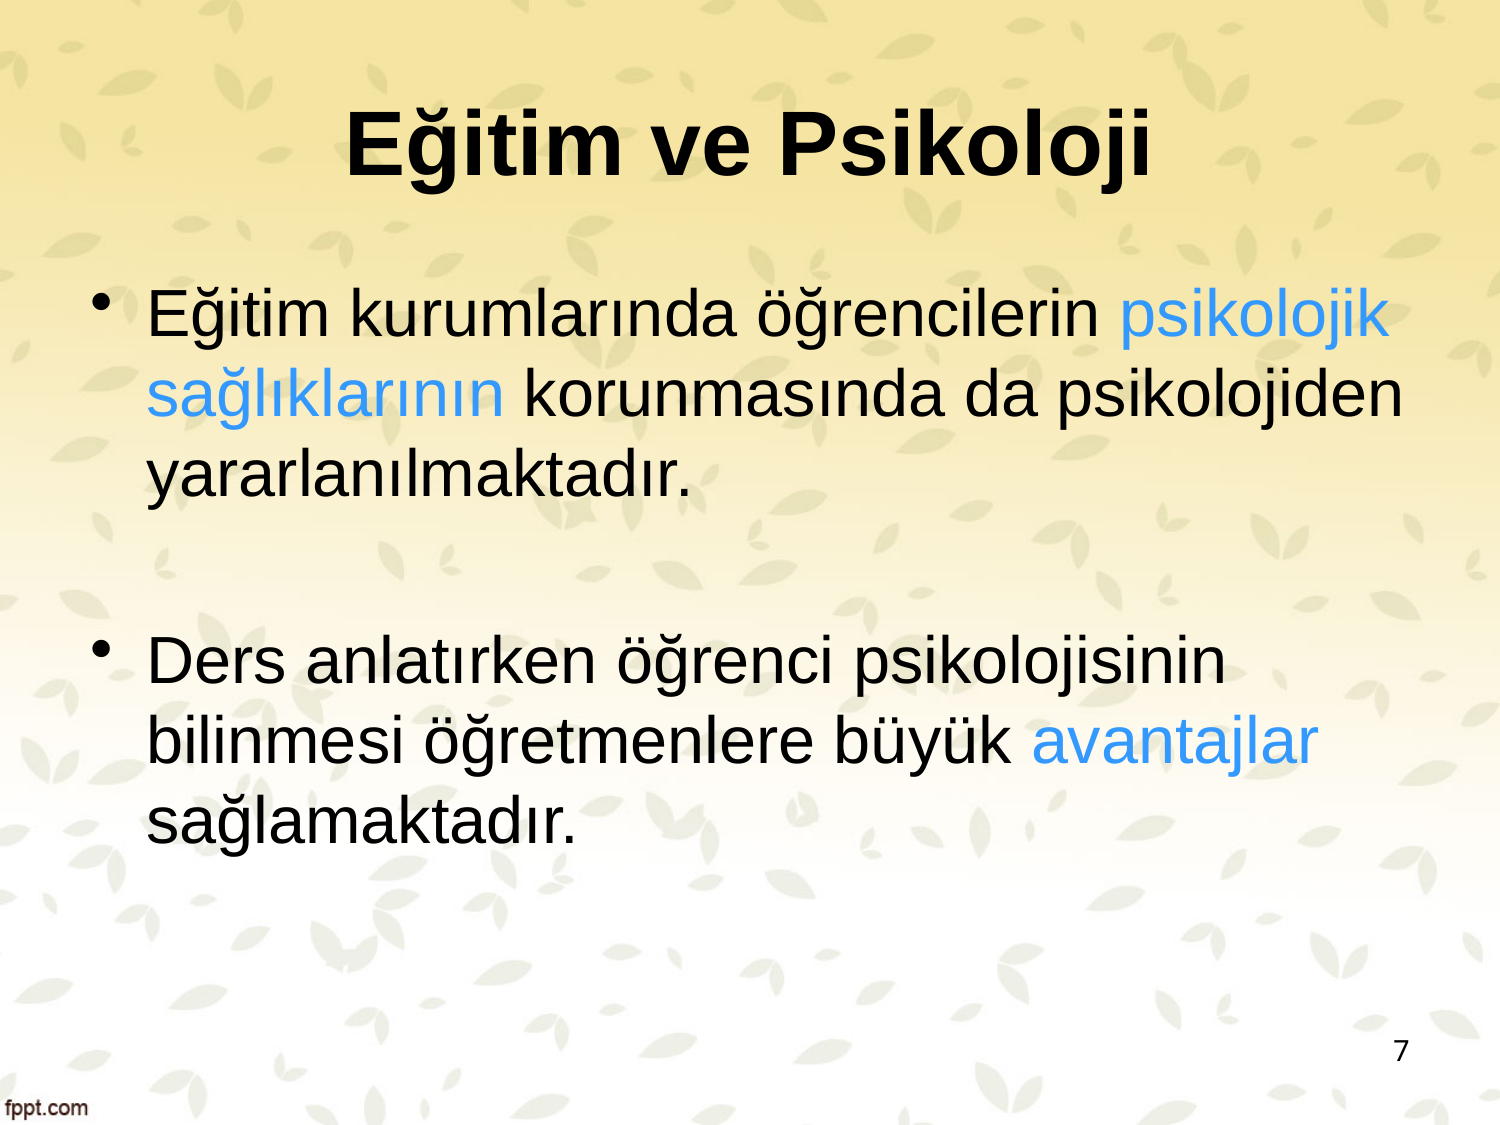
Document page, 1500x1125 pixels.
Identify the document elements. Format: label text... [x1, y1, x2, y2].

picture [0, 0, 1500, 1125]
list Eğitim kurumlarında öğrencilerin psikolojik sağlıklarının korunmasında da psikolojiden yararlanılmaktadır. Ders anlatırken öğrenci psikolojisinin bilinmesi öğretmenlere büyük avantajlar sağlamaktadır. [75, 262, 1425, 1005]
slide_number 7 [1074, 1024, 1425, 1103]
title Eğitim ve Psikoloji [75, 45, 1425, 233]
